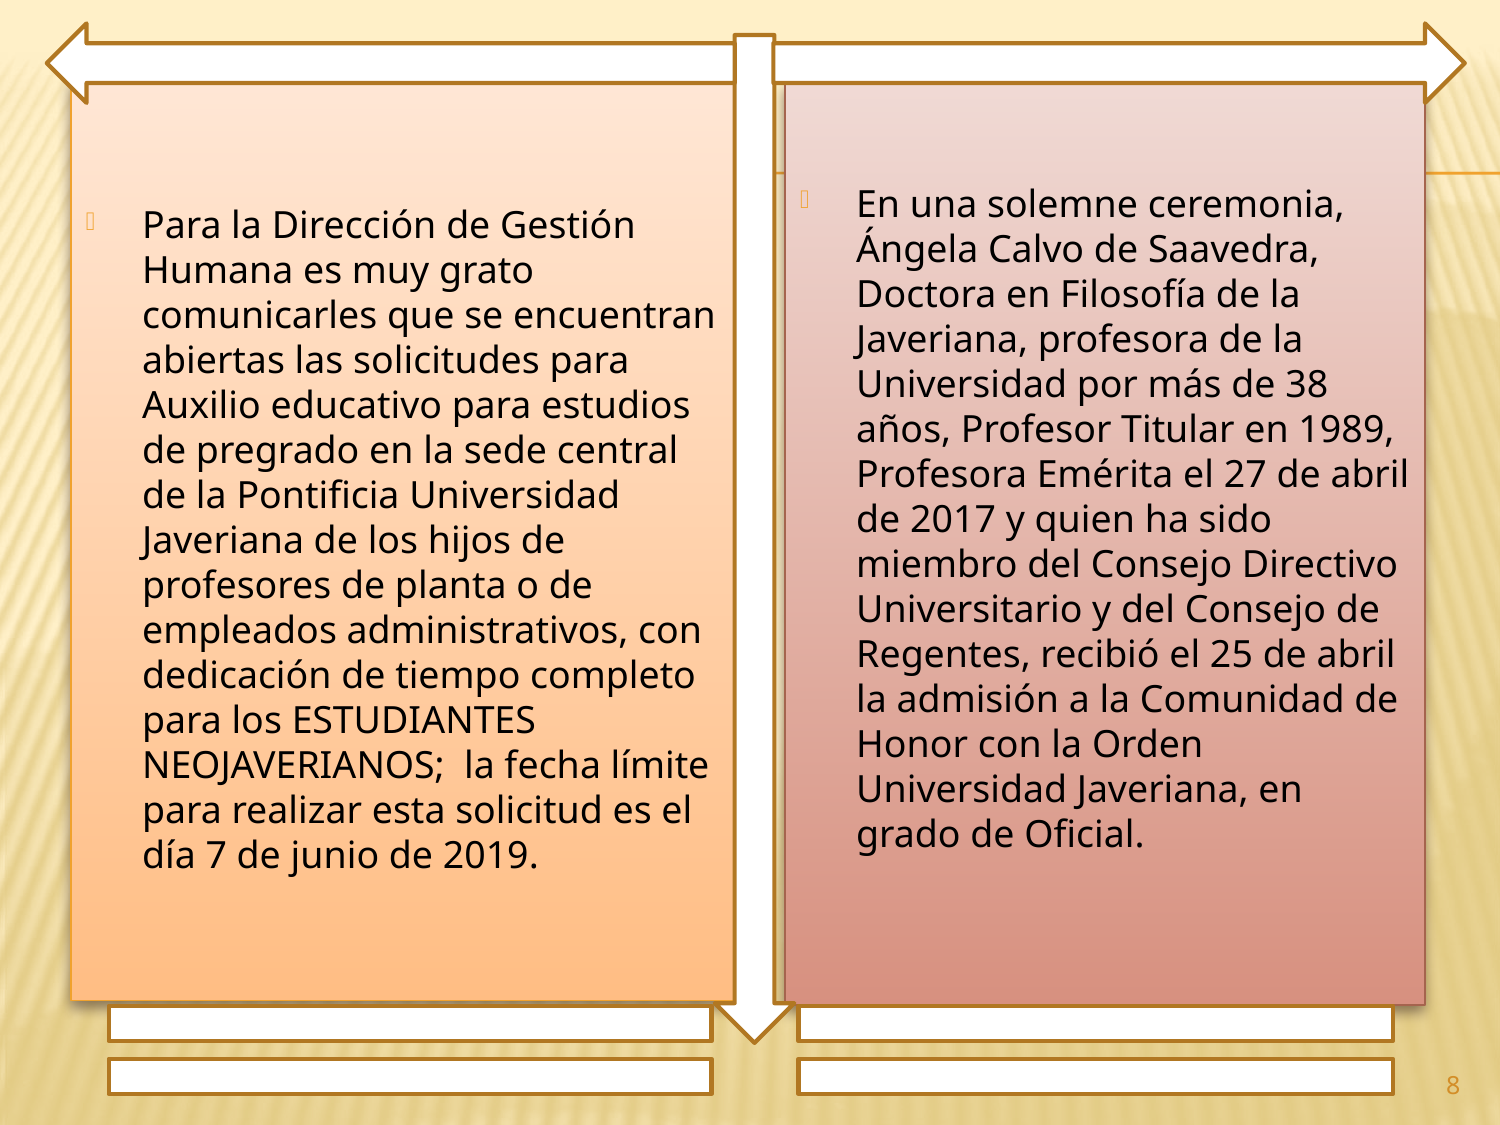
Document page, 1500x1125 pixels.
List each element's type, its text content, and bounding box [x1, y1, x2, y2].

list En una solemne ceremonia, Ángela Calvo de Saavedra, Doctora en Filosofía de la Javeriana, profesora de la Universidad por más de 38 años, Profesor Titular en 1989, Profesora Emérita el 27 de abril de 2017 y quien ha sido miembro del Consejo Directivo Universitario y del Consejo de Regentes, recibió el 25 de abril la admisión a la Comunidad de Honor con la Orden Universidad Javeriana, en grado de Oficial. [784, 86, 1426, 1006]
text_box [771, 21, 1467, 105]
text_box [107, 1004, 714, 1043]
text_box [796, 1004, 1395, 1043]
text_box [712, 32, 797, 1046]
list Para la Dirección de Gestión Humana es muy grato comunicarles que se encuentran abiertas las solicitudes para Auxilio educativo para estudios de pregrado en la sede central de la Pontificia Universidad Javeriana de los hijos de profesores de planta o de empleados administrativos, con dedicación de tiempo completo para los ESTUDIANTES NEOJAVERIANOS; la fecha límite para realizar esta solicitud es el día 7 de junio de 2019. [70, 86, 732, 1001]
text_box [107, 1057, 714, 1096]
text_box [44, 21, 737, 105]
slide_number 8 [1350, 1062, 1475, 1103]
text_box [796, 1057, 1395, 1096]
